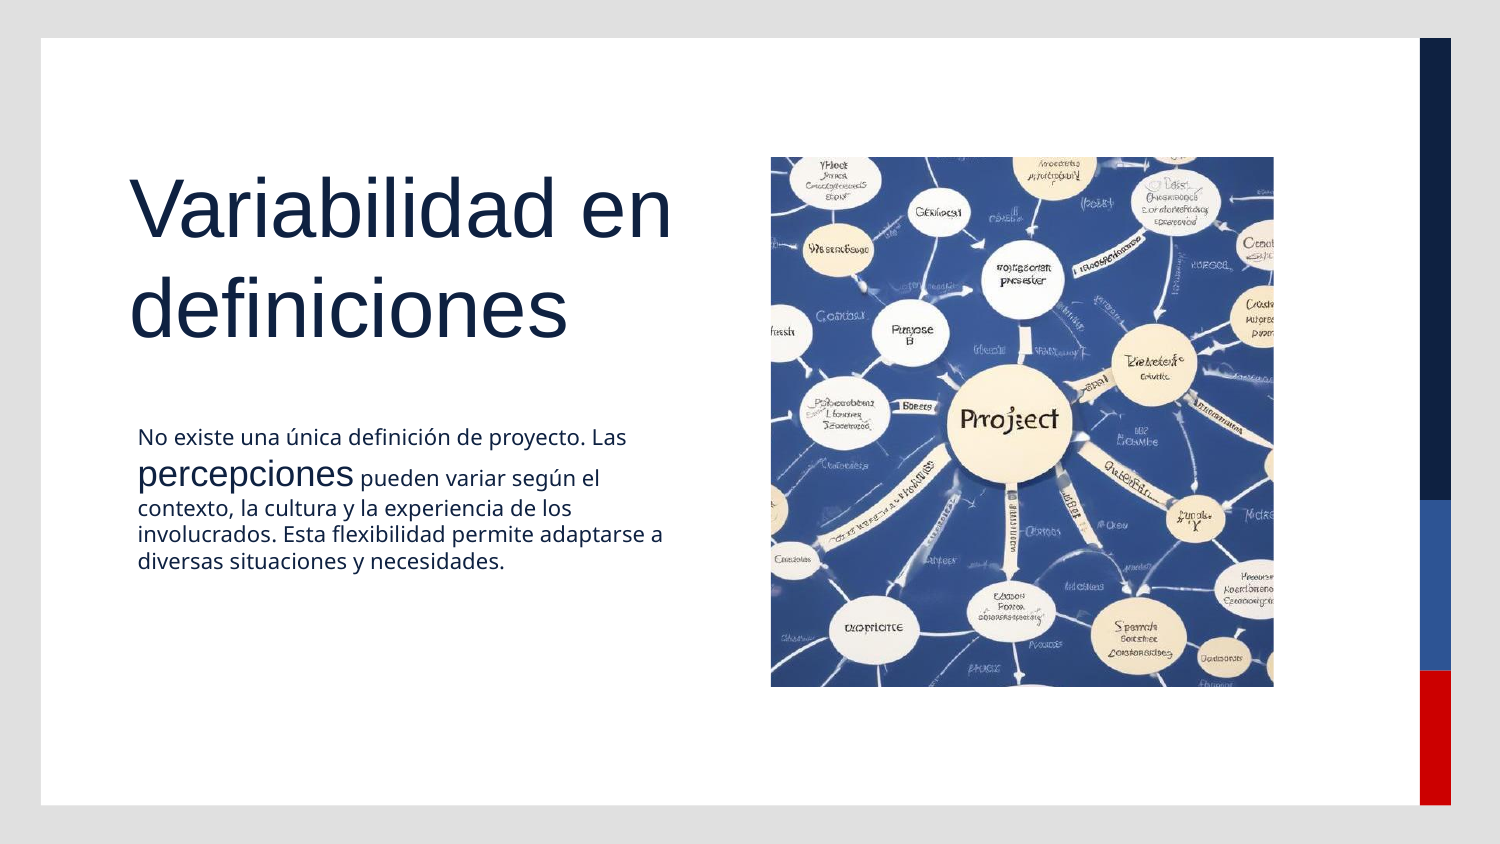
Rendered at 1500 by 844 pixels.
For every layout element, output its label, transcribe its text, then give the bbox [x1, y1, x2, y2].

title Variabilidad en definiciones [114, 139, 729, 500]
picture [770, 156, 1274, 687]
subtitle No existe una única definición de proyecto. Las percepciones pueden variar según el contexto, la cultura y la experiencia de los involucrados. Esta flexibilidad permite adaptarse a diversas situaciones y necesidades. [90, 408, 718, 592]
